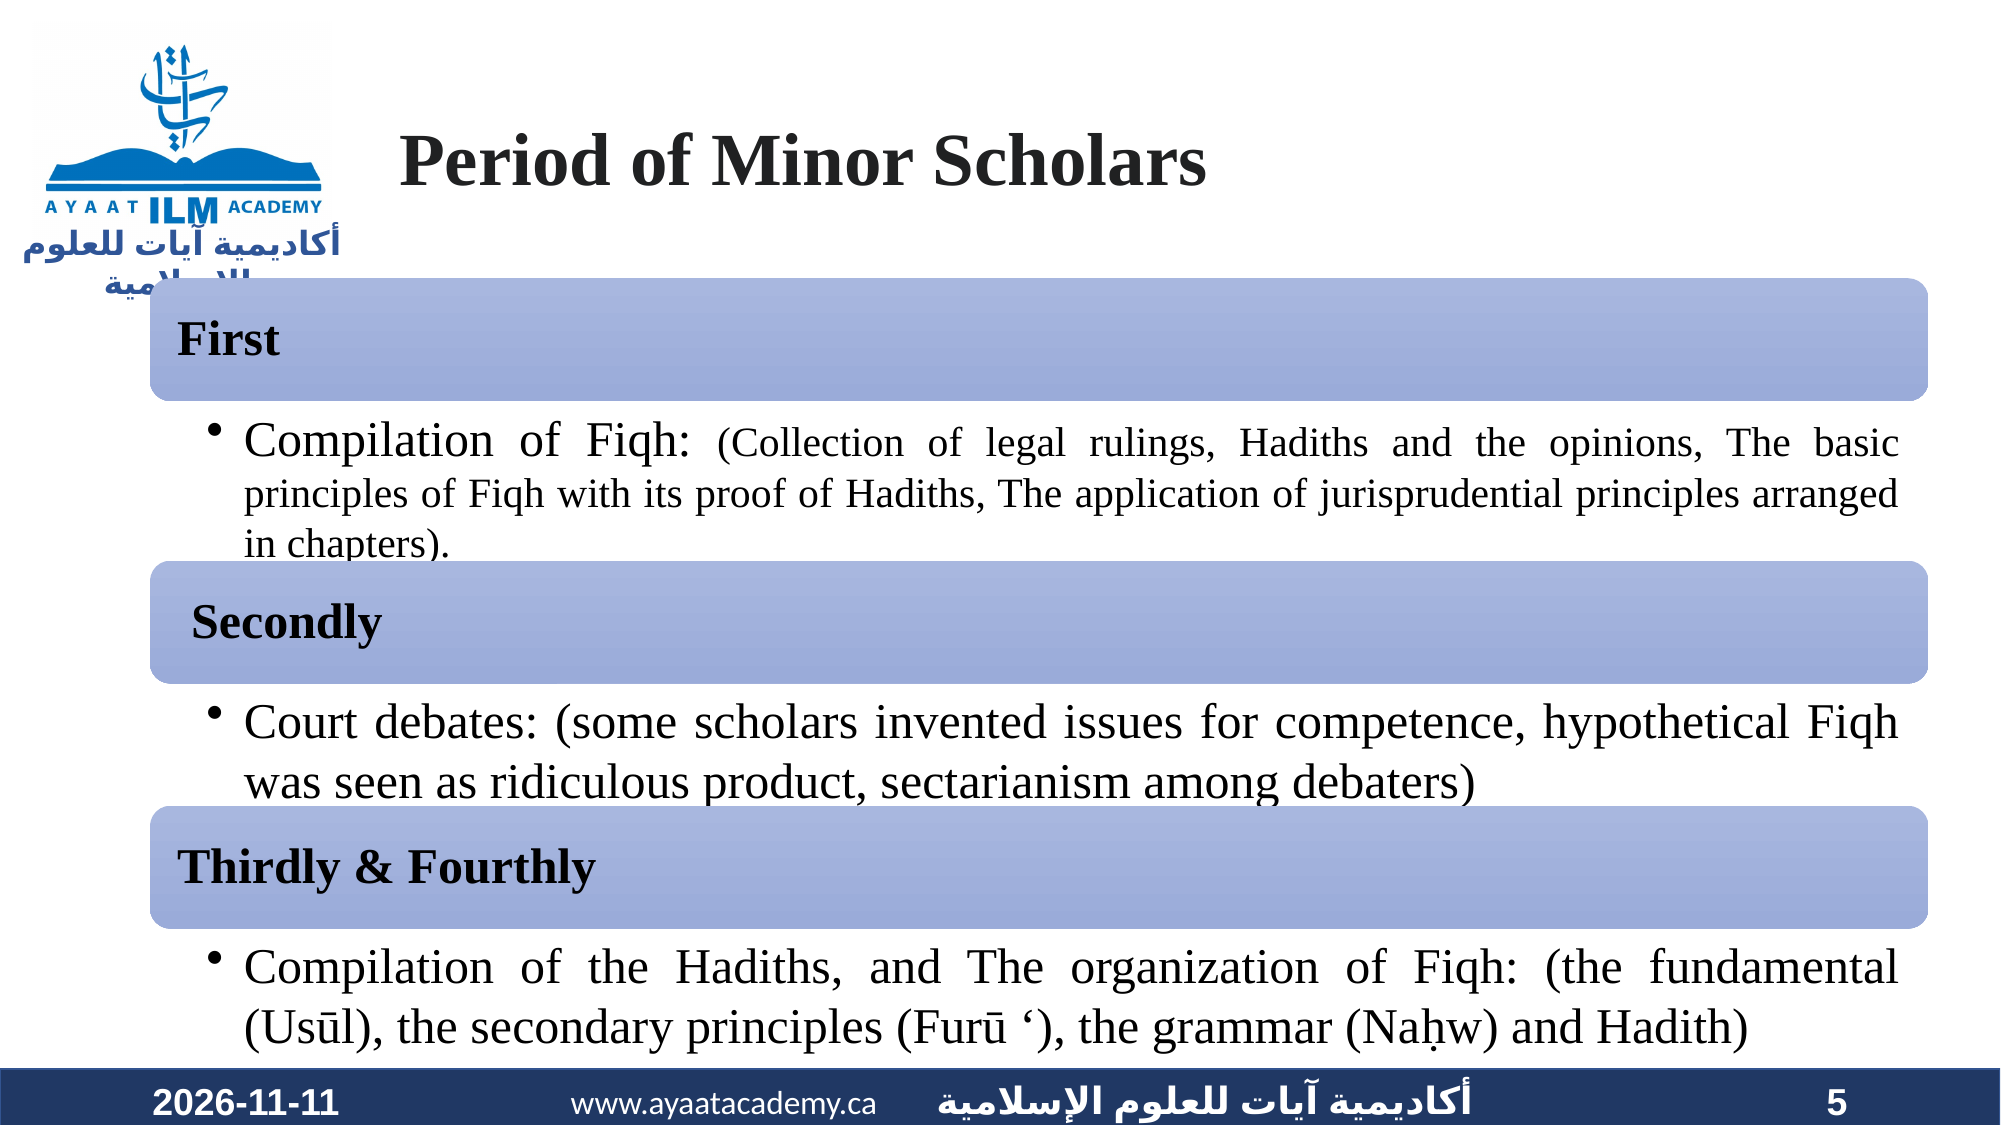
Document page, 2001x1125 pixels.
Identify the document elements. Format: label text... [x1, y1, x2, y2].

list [149, 277, 1929, 1052]
picture [32, 21, 332, 241]
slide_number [137, 1070, 588, 1125]
title Period of Minor Scholars [384, 59, 1863, 210]
slide_number 5 [1412, 1070, 1863, 1125]
